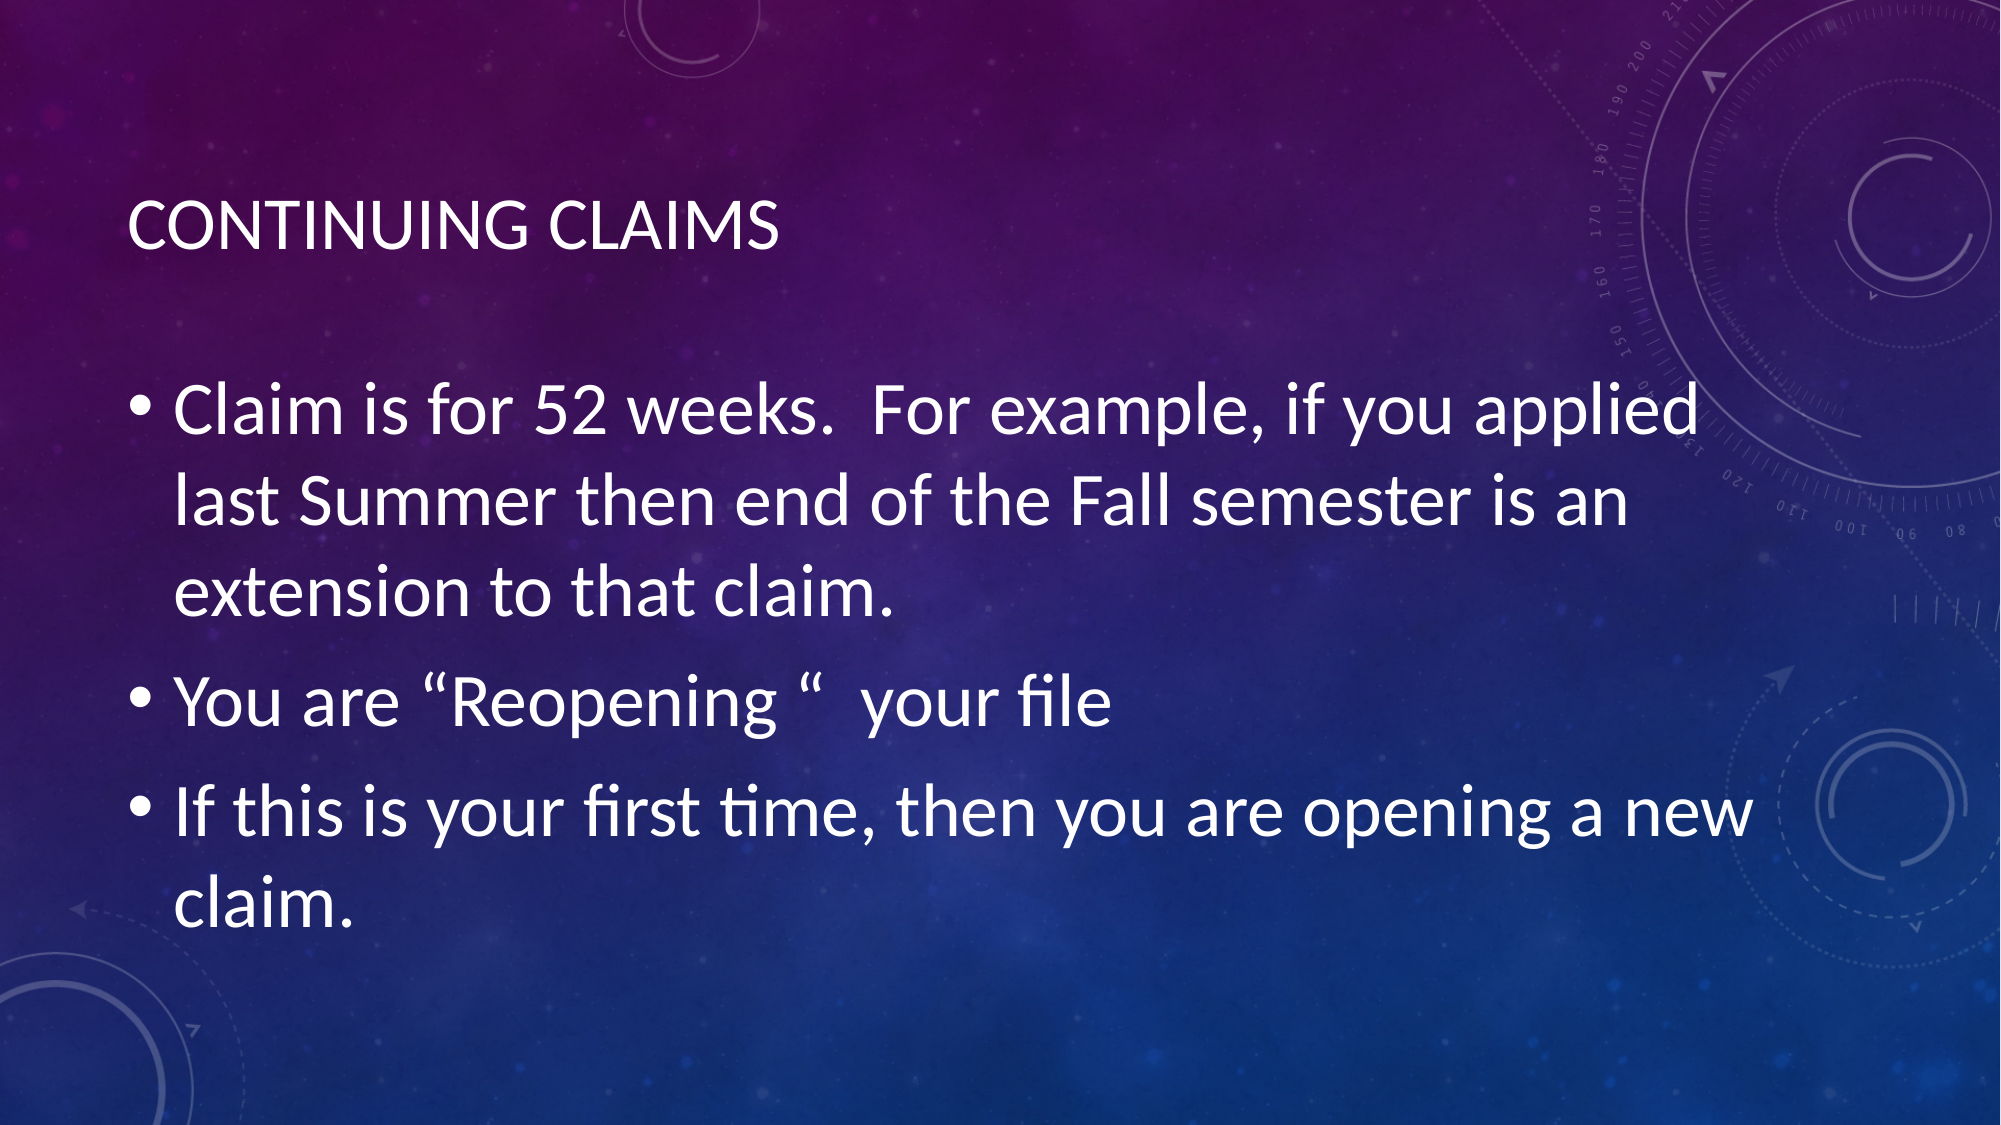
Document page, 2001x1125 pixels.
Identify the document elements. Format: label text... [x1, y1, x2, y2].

list Claim is for 52 weeks. For example, if you applied last Summer then end of the Fall semester is an extension to that claim. You are “Reopening “ your file If this is your first time, then you are opening a new claim. [112, 351, 1775, 950]
title Continuing Claims [112, 99, 1775, 339]
picture [0, 0, 2001, 1125]
